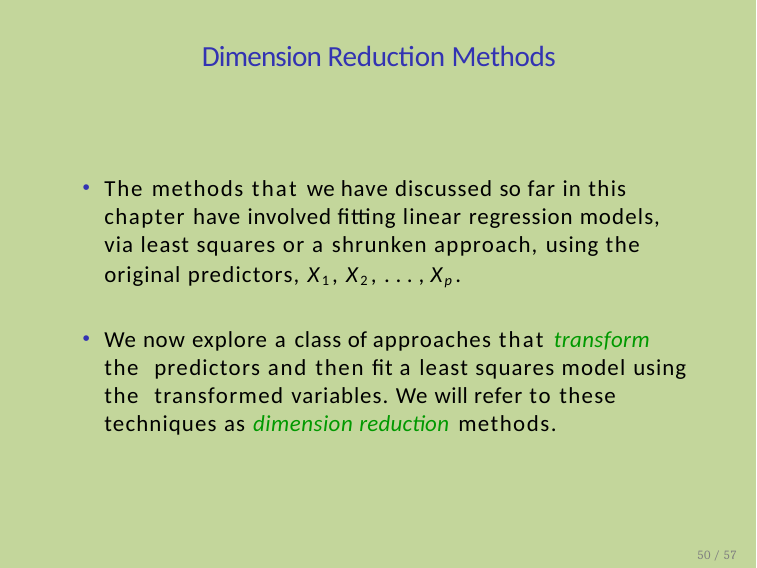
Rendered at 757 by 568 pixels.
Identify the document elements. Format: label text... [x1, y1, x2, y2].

slide_number 50 / 57 [691, 548, 743, 568]
title Dimension Reduction Methods [178, 34, 578, 133]
text_box The methods that we have discussed so far in this chapter have involved fitting linear regression models, via least squares or a shrunken approach, using the original predictors, X1, X2, . . . , Xp. We now explore a class of approaches that transform the predictors and then fit a least squares model using the transformed variables. We will refer to these techniques as dimension reduction methods. [74, 172, 693, 436]
